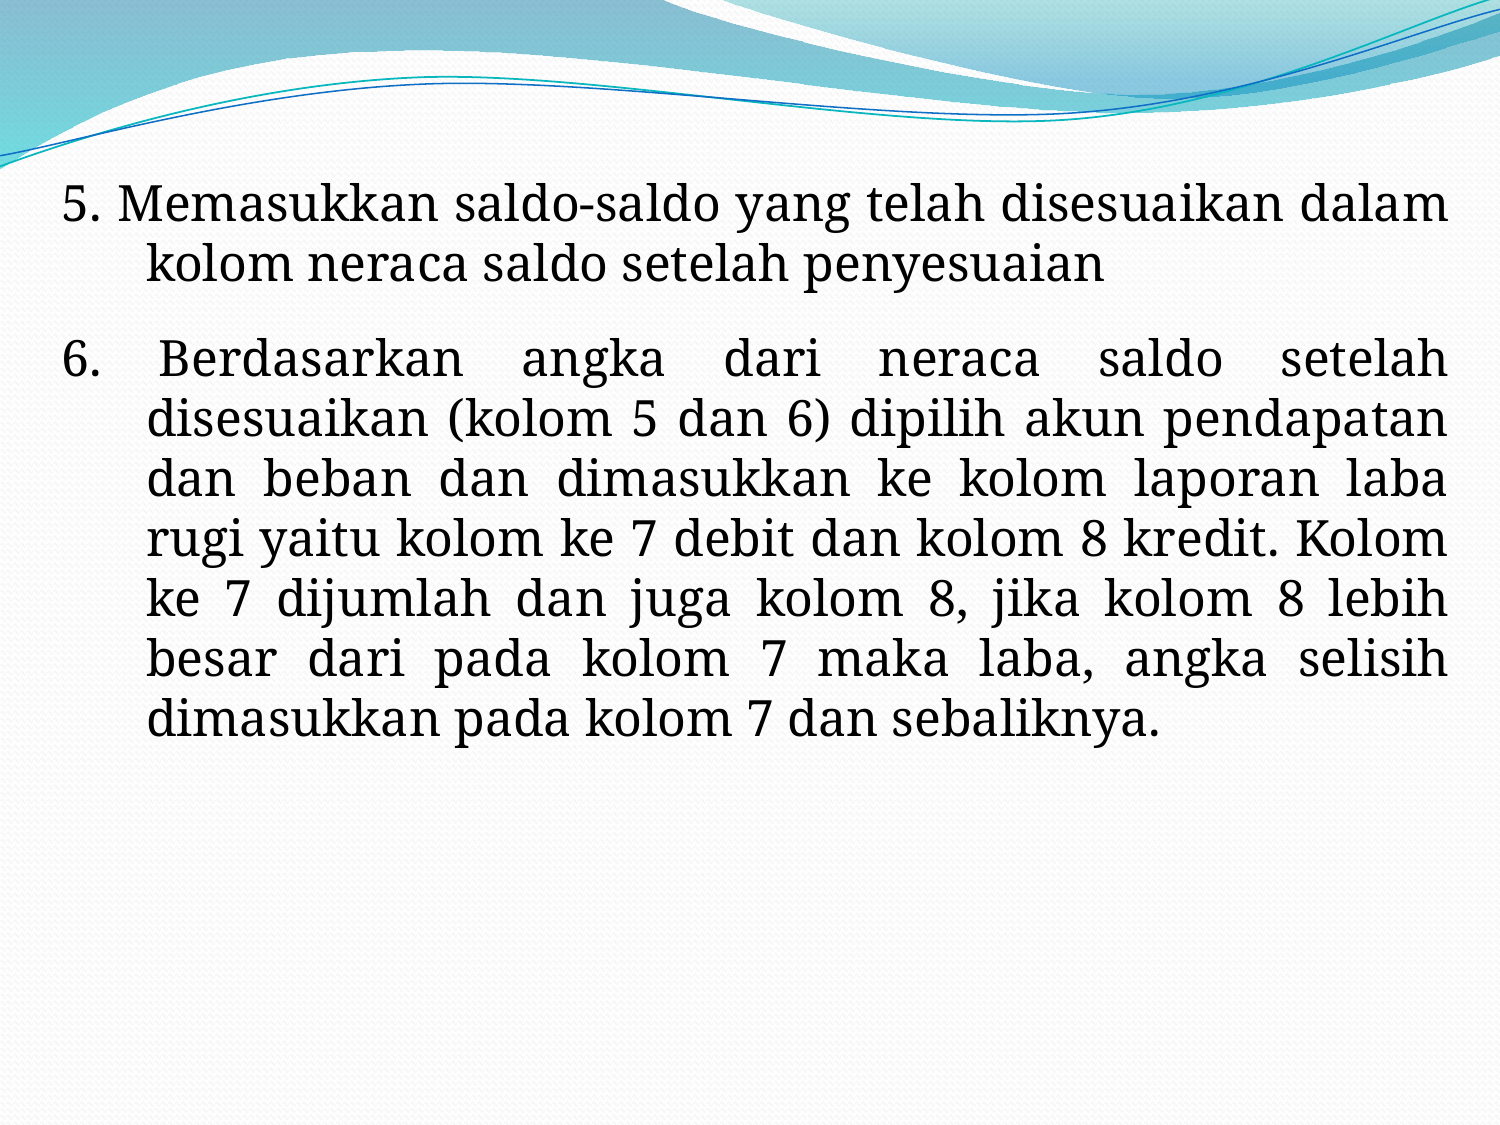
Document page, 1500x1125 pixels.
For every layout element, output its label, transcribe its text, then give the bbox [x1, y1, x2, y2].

list 5. Memasukkan saldo-saldo yang telah disesuaikan dalam kolom neraca saldo setelah penyesuaian 6. Berdasarkan angka dari neraca saldo setelah disesuaikan (kolom 5 dan 6) dipilih akun pendapatan dan beban dan dimasukkan ke kolom laporan laba rugi yaitu kolom ke 7 debit dan kolom 8 kredit. Kolom ke 7 dijumlah dan juga kolom 8, jika kolom 8 lebih besar dari pada kolom 7 maka laba, angka selisih dimasukkan pada kolom 7 dan sebaliknya. [46, 164, 1465, 1032]
